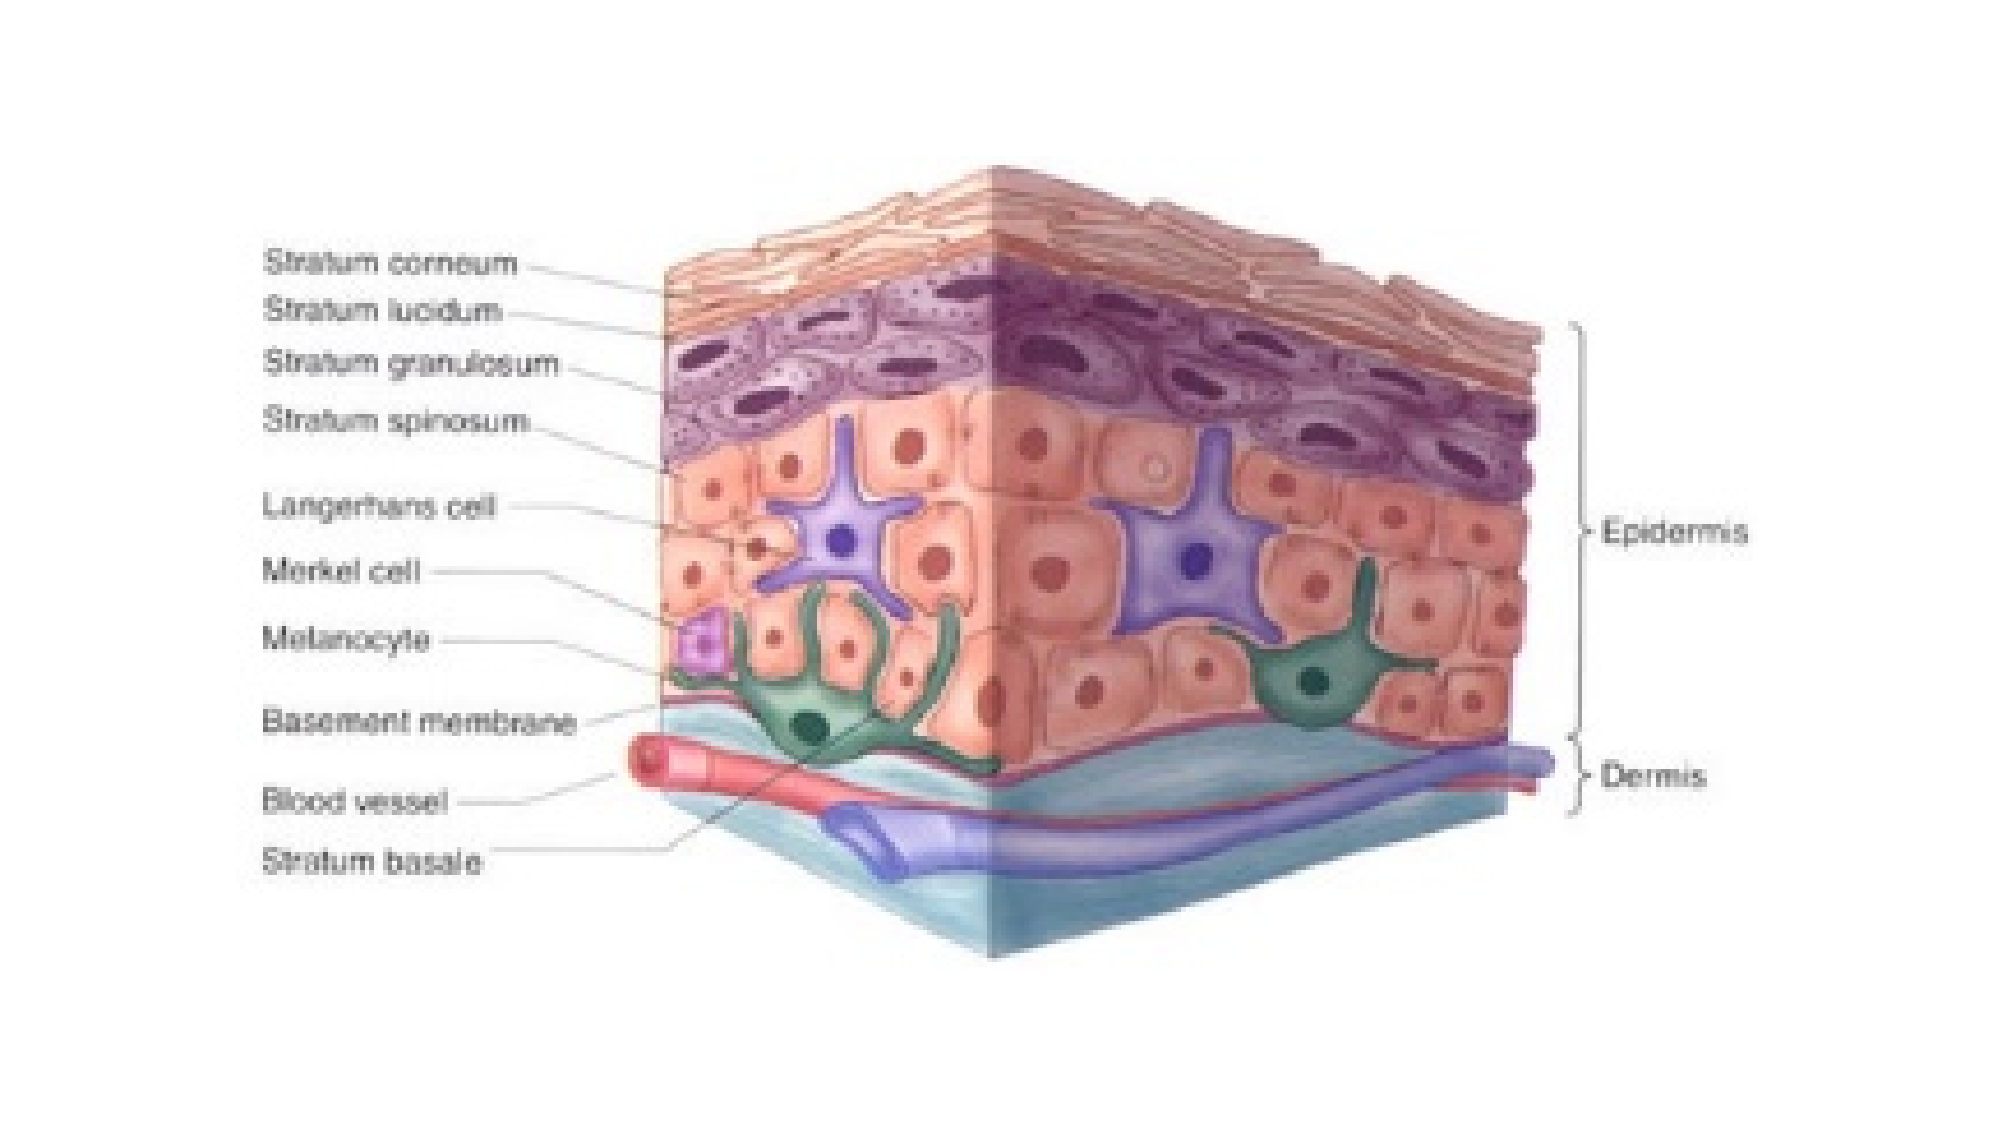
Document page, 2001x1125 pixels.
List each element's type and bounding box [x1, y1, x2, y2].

picture [235, 156, 1758, 972]
